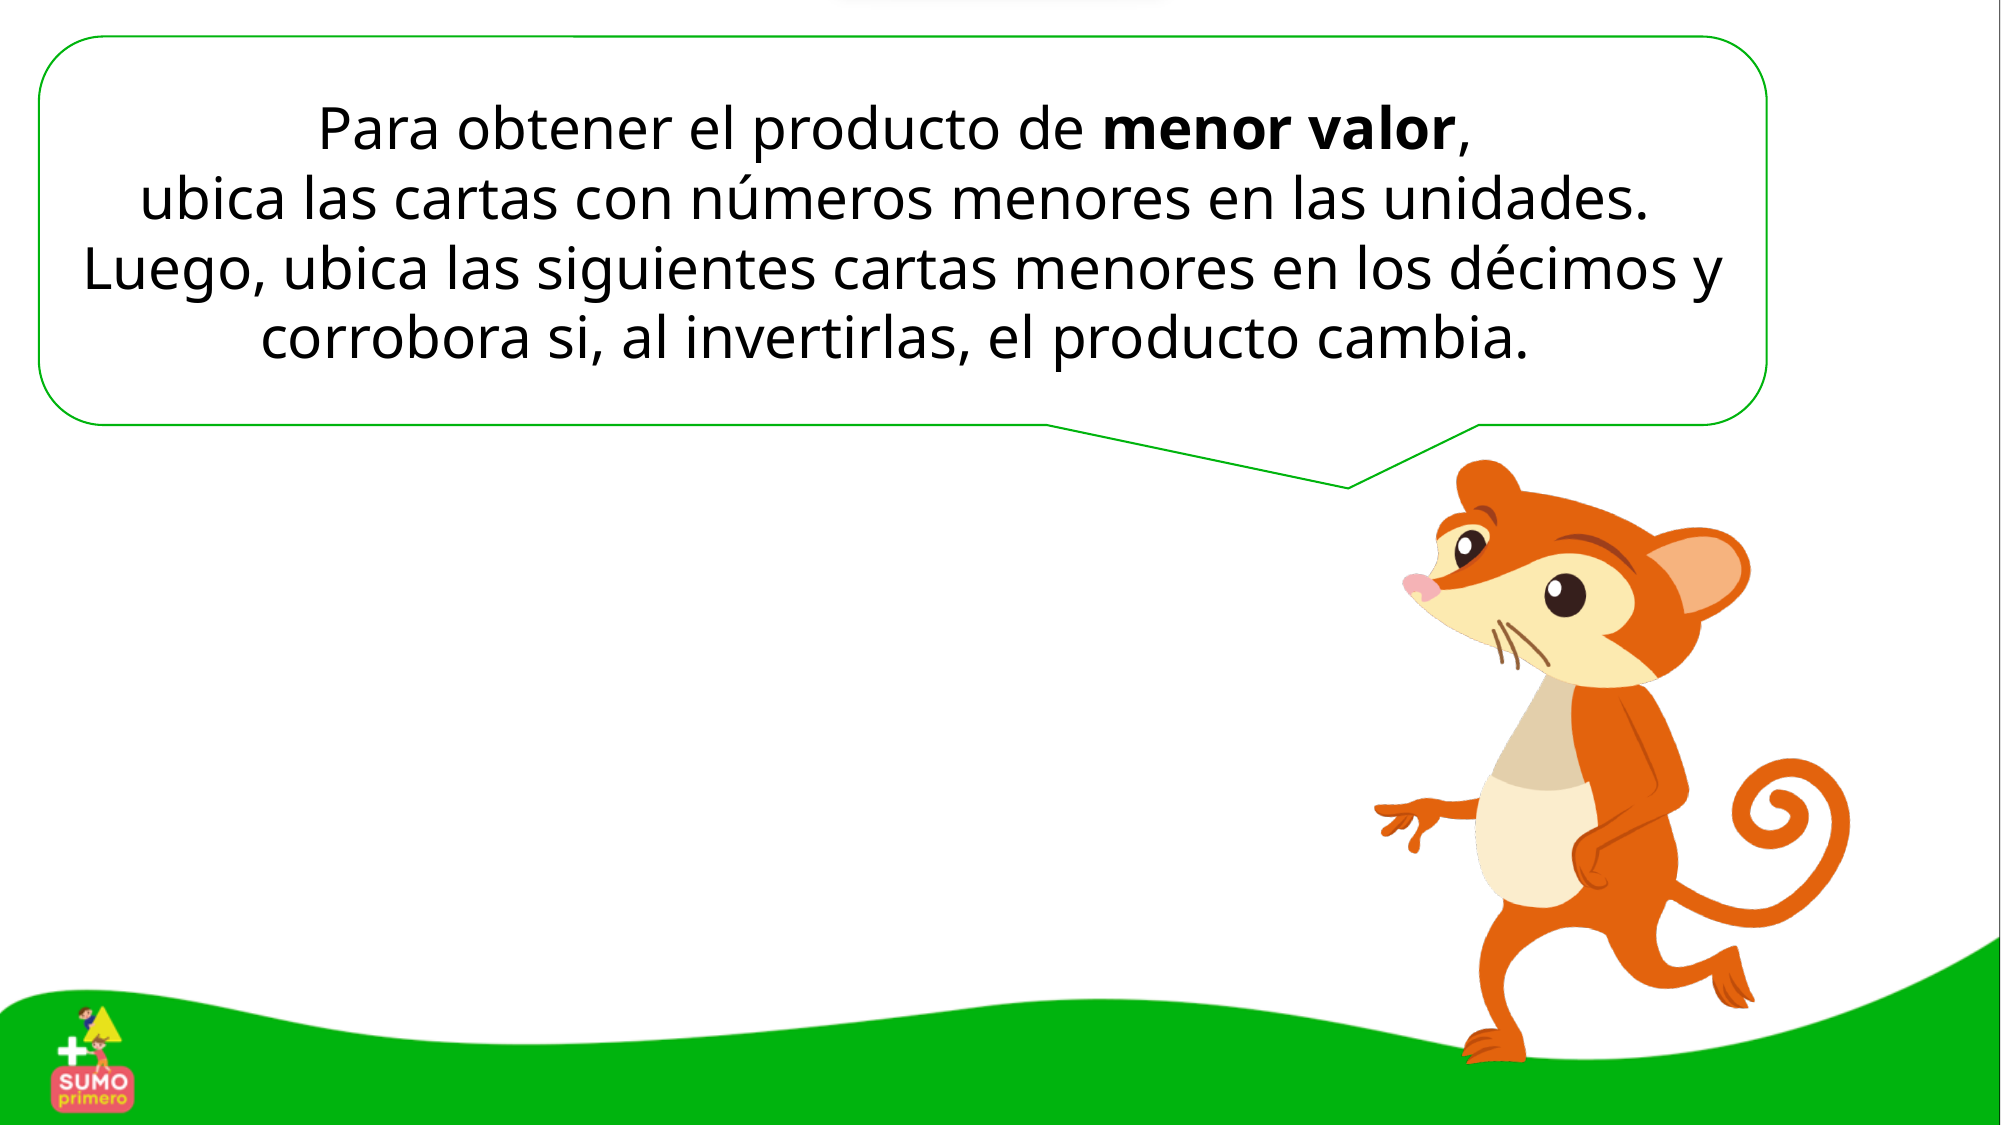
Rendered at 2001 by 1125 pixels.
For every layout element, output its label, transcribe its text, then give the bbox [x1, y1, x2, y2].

text_box Para obtener el producto de menor valor, ubica las cartas con números menores en las unidades. Luego, ubica las siguientes cartas menores en los décimos y corrobora si, al invertirlas, el producto cambia. [38, 36, 1767, 482]
picture [0, 0, 2001, 1125]
